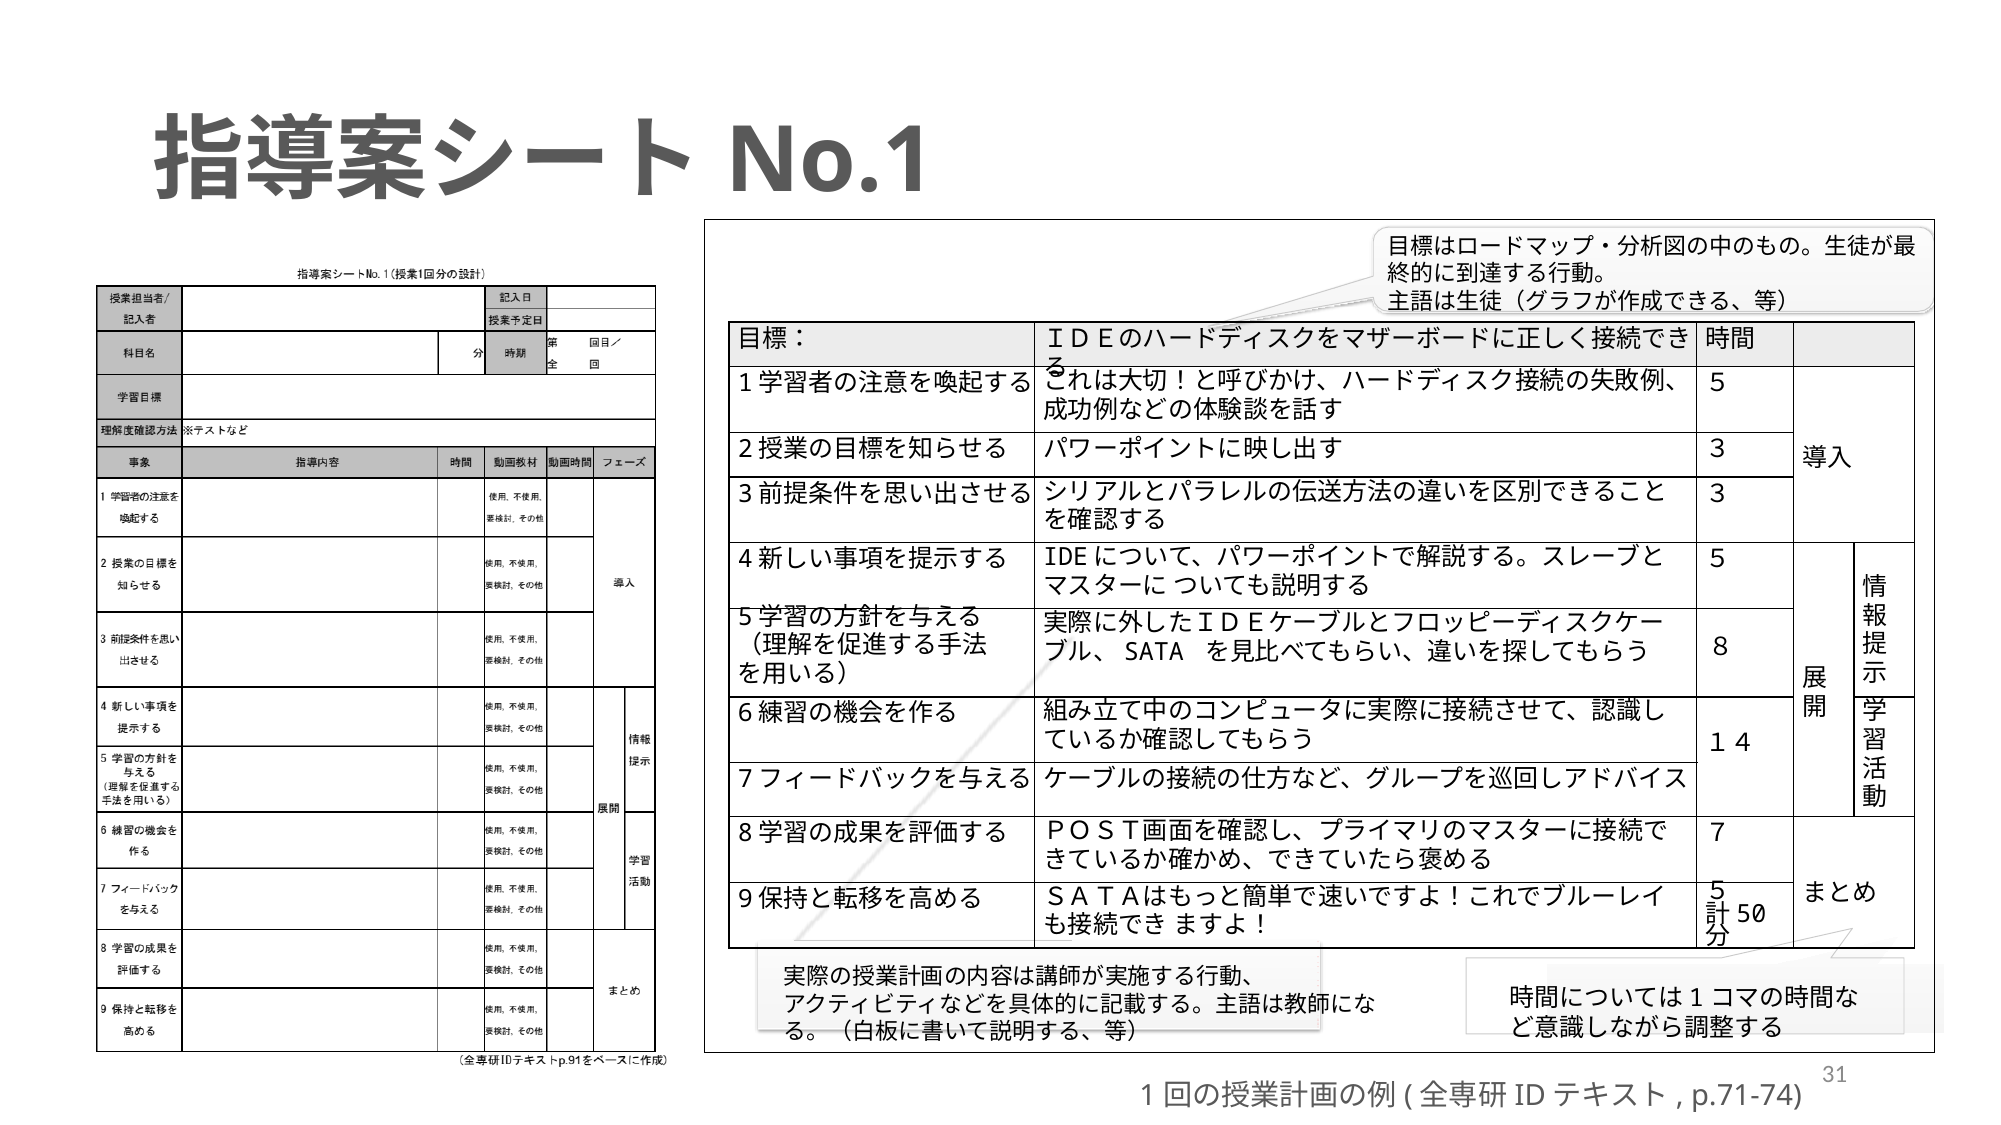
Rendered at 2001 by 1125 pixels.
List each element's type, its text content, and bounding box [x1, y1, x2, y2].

text_box 1回の授業計画の例(全専研IDテキスト, p.71-74) [1124, 1068, 1817, 1119]
title 指導案シートNo.1 [137, 88, 1863, 219]
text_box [704, 219, 1944, 1054]
slide_number 31 [1412, 1054, 1863, 1103]
picture [56, 219, 707, 1120]
